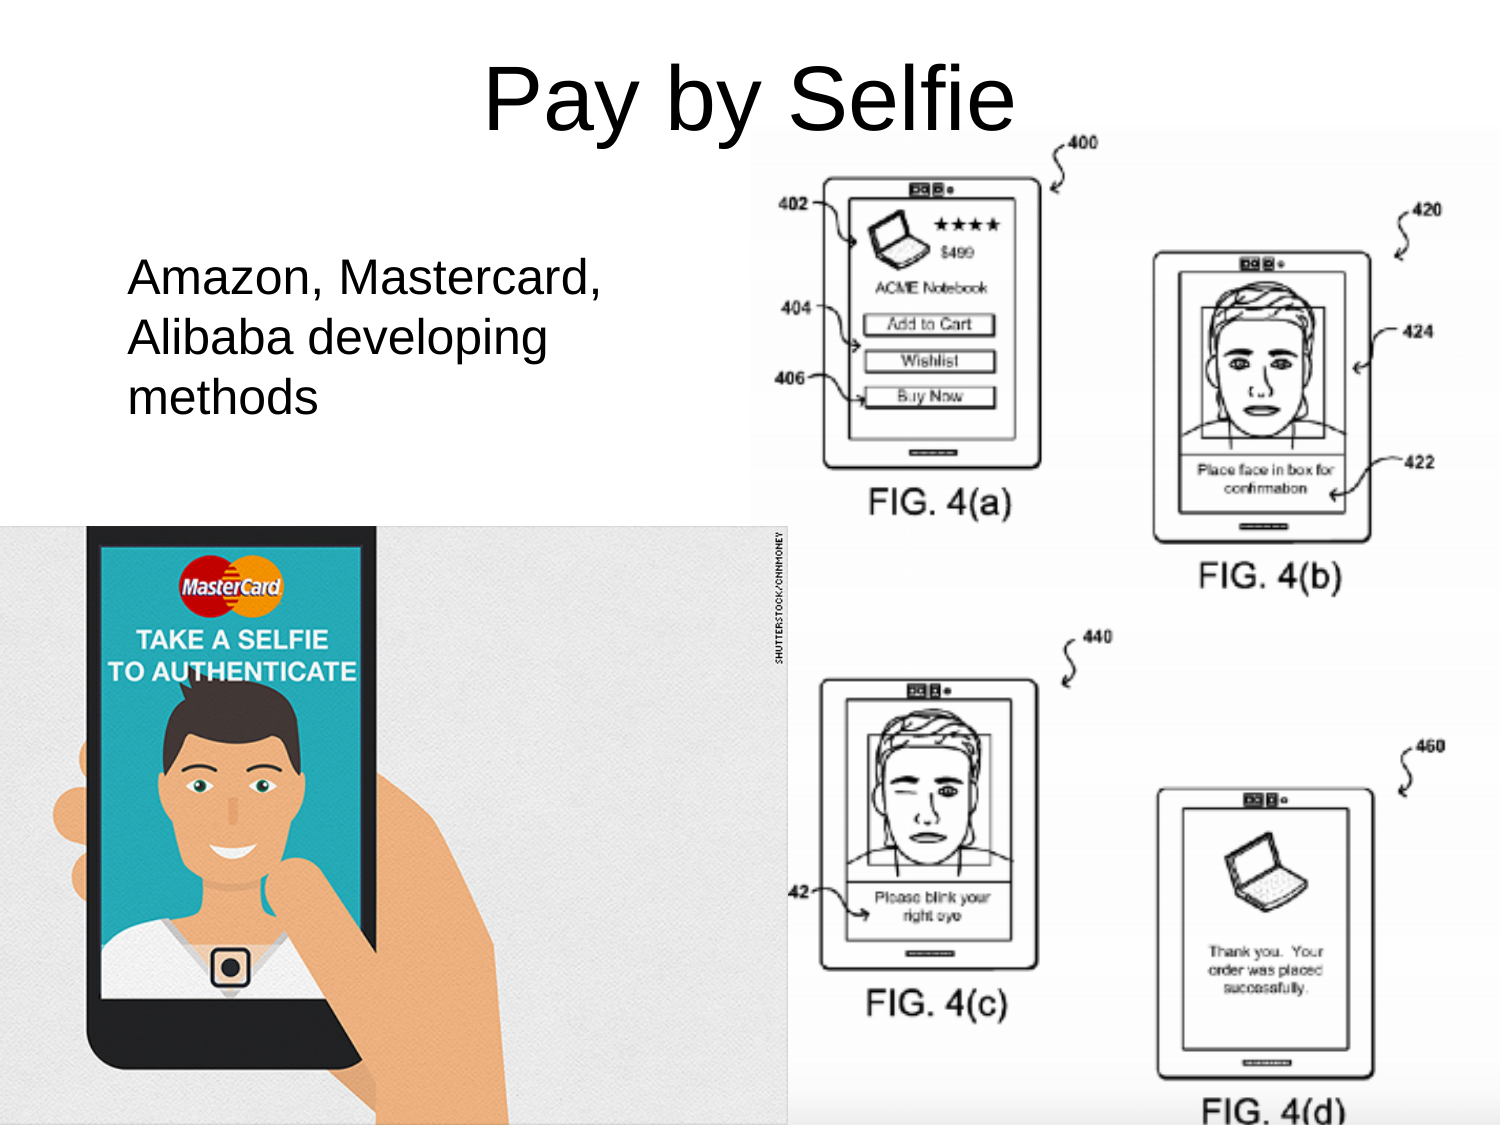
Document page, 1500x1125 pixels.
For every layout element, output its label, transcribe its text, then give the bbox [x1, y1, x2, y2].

picture [0, 124, 1500, 1125]
text_box Amazon, Mastercard, Alibaba developing methods [112, 237, 650, 433]
title Pay by Selfie [75, 0, 1425, 188]
